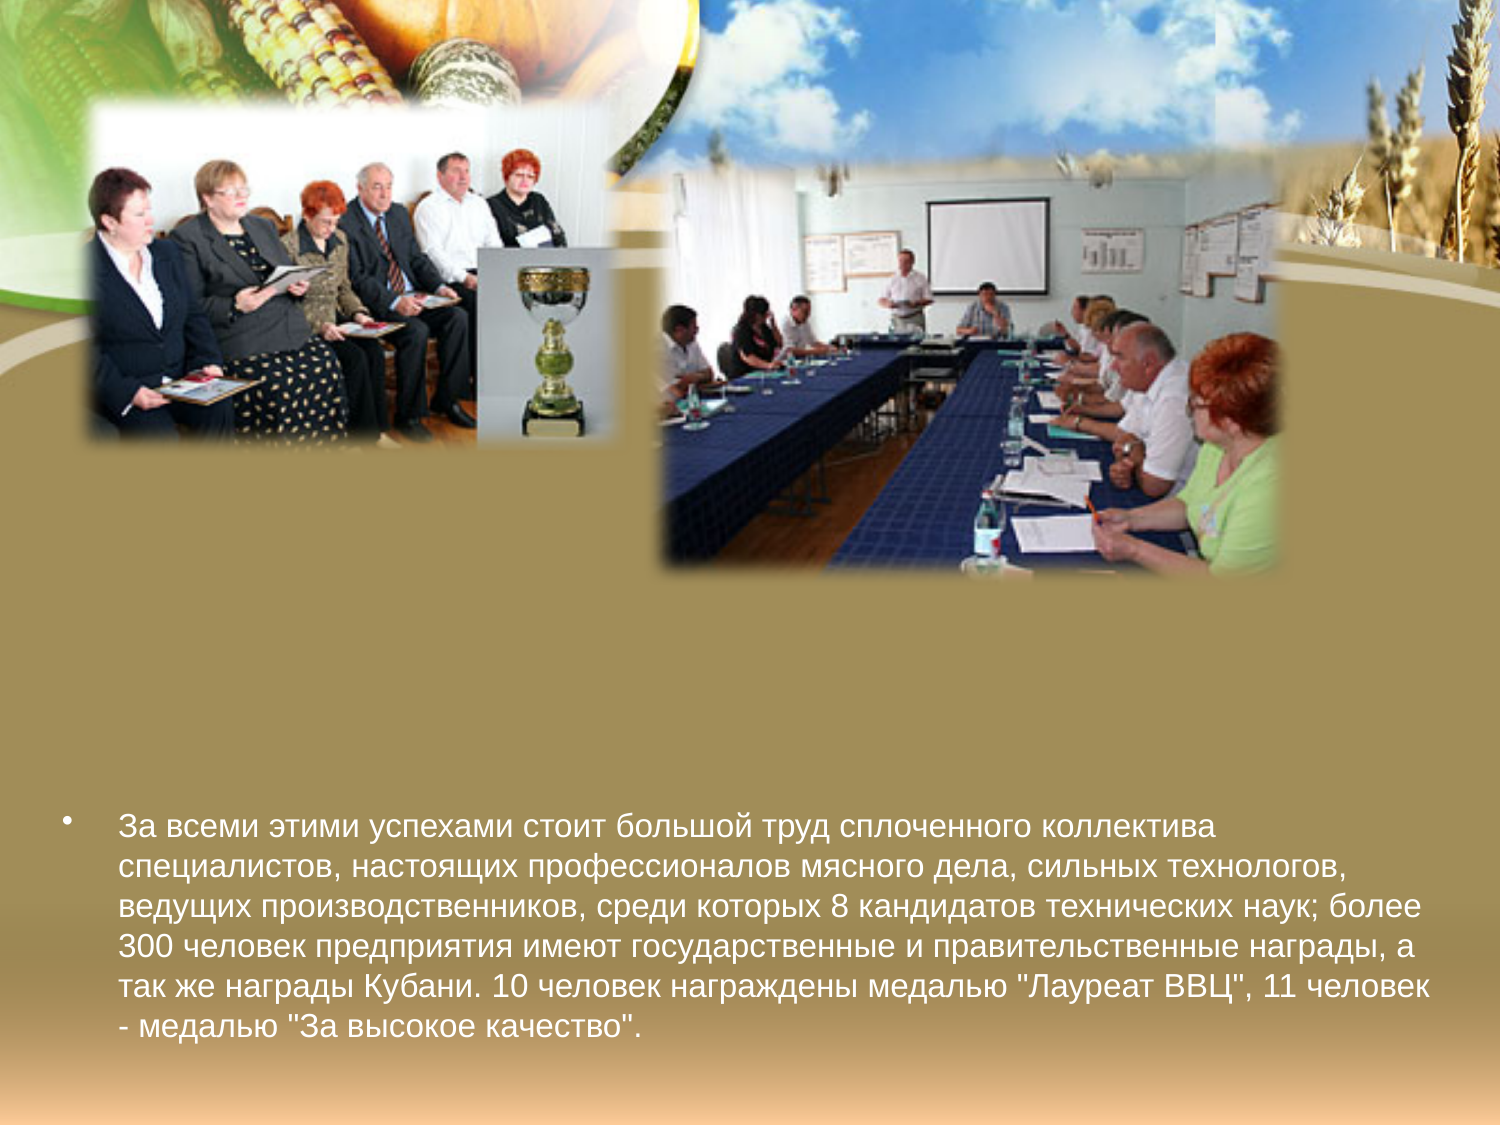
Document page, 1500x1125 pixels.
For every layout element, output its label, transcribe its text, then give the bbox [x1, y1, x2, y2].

picture [0, 0, 1500, 935]
list За всеми этими успехами стоит большой труд сплоченного коллектива специалистов, настоящих профессионалов мясного дела, сильных технологов, ведущих производственников, среди которых 8 кандидатов технических наук; более 300 человек предприятия имеют государственные и правительственные награды, а так же награды Кубани. 10 человек награждены медалью "Лауреат ВВЦ", 11 человек - медалью "За высокое качество". [46, 796, 1448, 1083]
